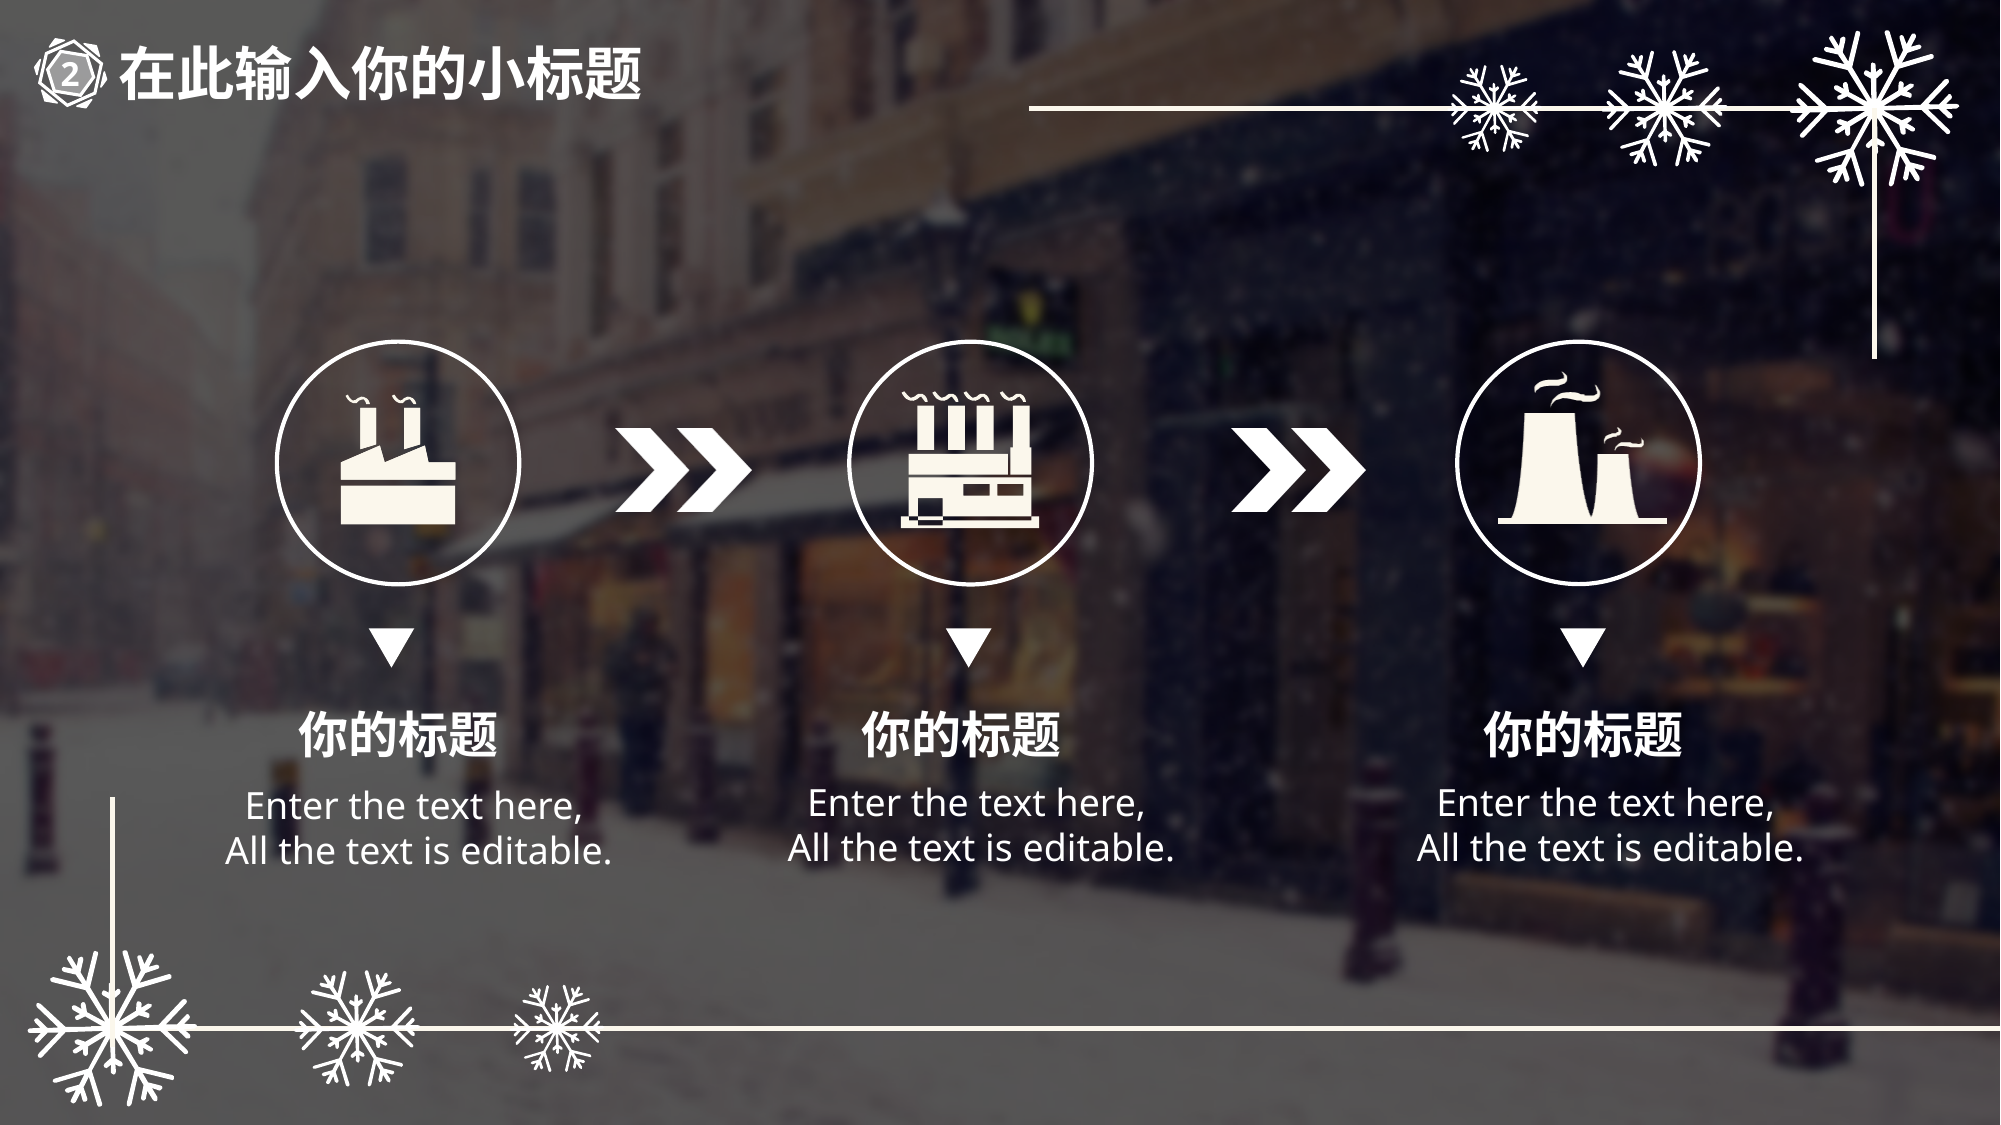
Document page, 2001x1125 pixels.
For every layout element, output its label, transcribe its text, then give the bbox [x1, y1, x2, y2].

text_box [34, 41, 107, 105]
picture [0, 0, 2000, 1125]
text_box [29, 946, 2000, 1111]
text_box [1499, 360, 1658, 371]
text_box [945, 628, 992, 668]
text_box [1457, 372, 1700, 585]
text_box Enter the text here, All the text is editable. [146, 774, 682, 880]
text_box 在此输入你的小标题 [103, 30, 674, 115]
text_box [276, 341, 520, 585]
text_box [368, 628, 415, 668]
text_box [849, 341, 1092, 585]
text_box 你的标题 [283, 696, 530, 772]
text_box Enter the text here, All the text is editable. [748, 771, 1205, 877]
text_box Enter the text here, All the text is editable. [1378, 771, 1834, 877]
text_box [1560, 628, 1606, 668]
text_box 你的标题 [846, 696, 1092, 772]
text_box 你的标题 [1469, 696, 1700, 772]
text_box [1028, 26, 1957, 360]
